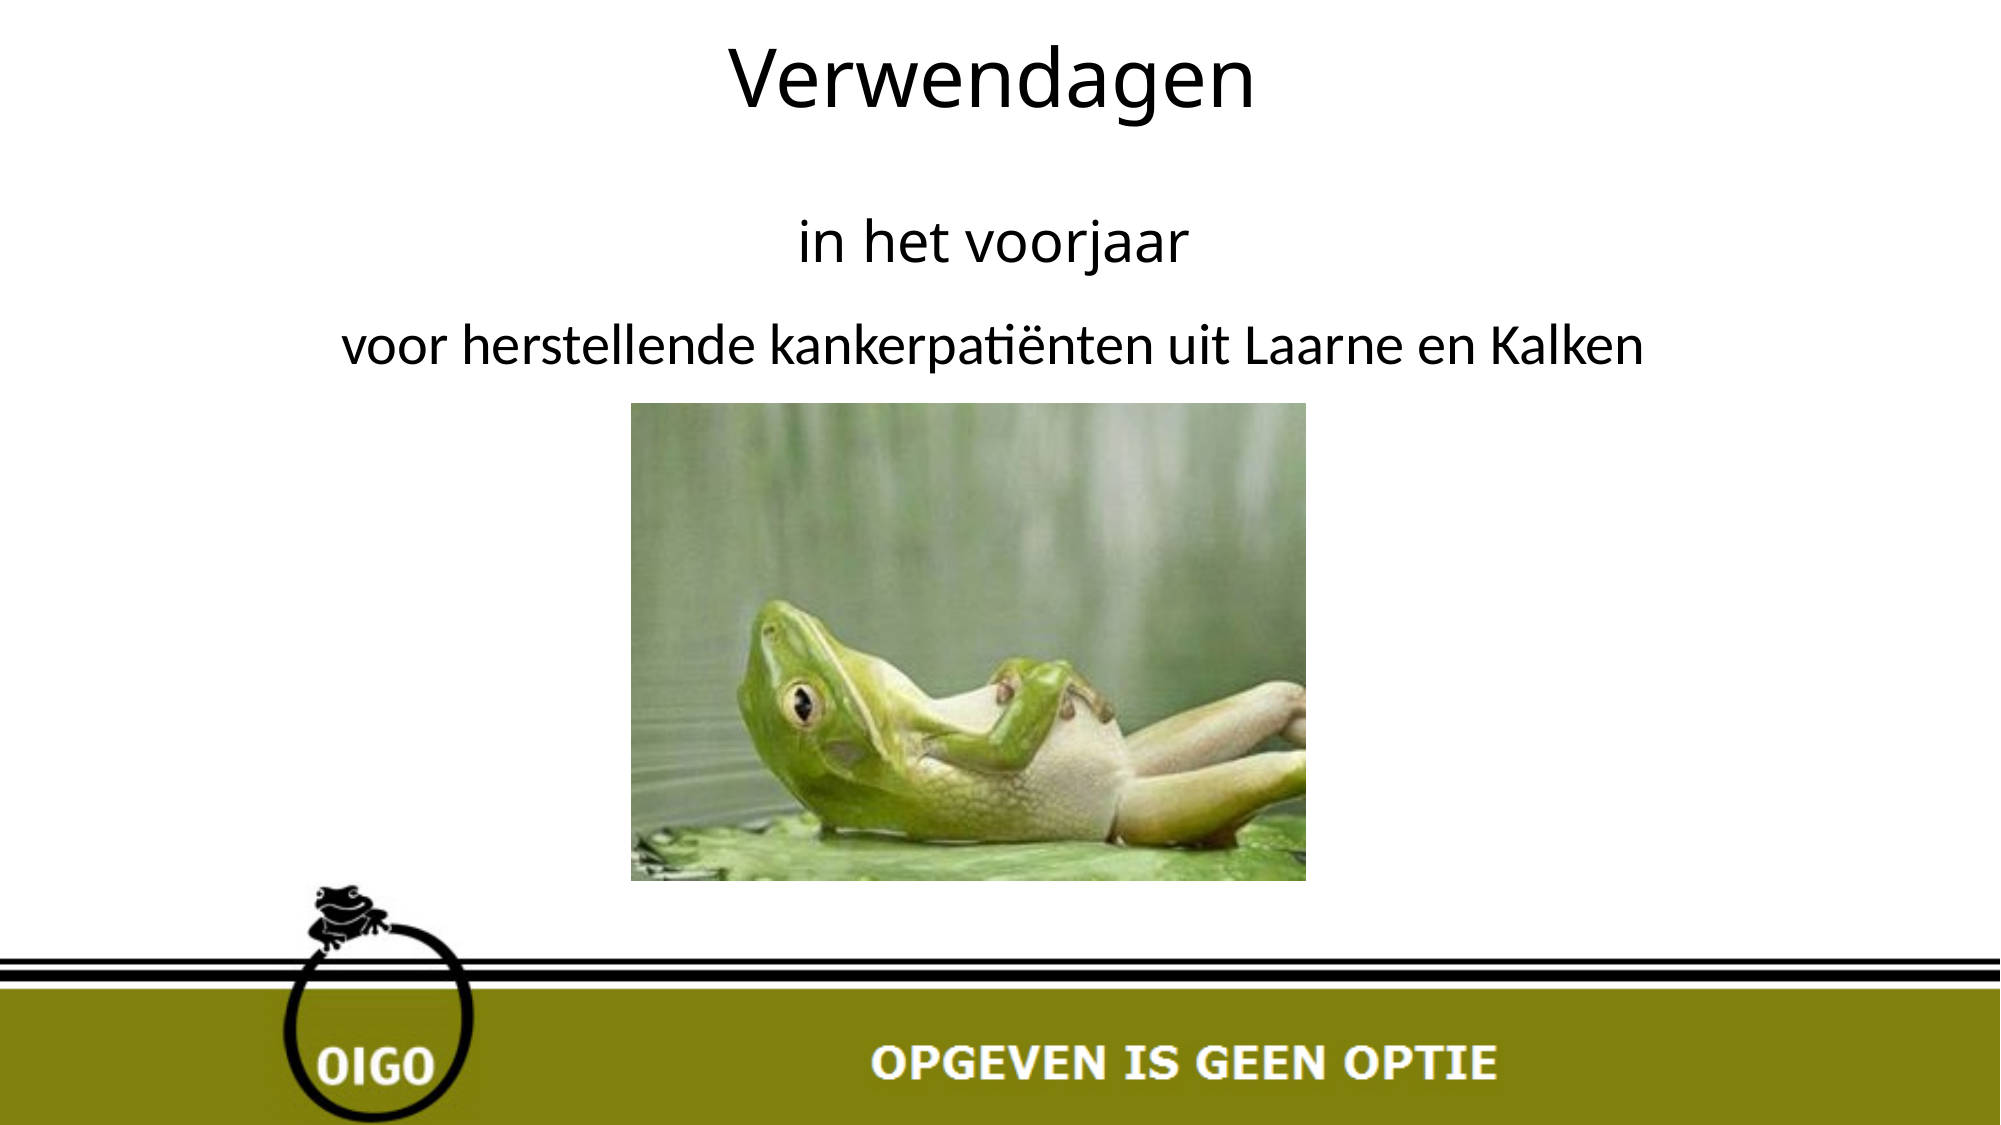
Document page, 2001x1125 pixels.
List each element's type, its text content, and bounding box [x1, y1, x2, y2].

subtitle voor herstellende kankerpatiënten uit Laarne en Kalken [249, 306, 1750, 863]
picture [0, 403, 2000, 1125]
title Verwendagen in het voorjaar [0, 27, 1988, 352]
